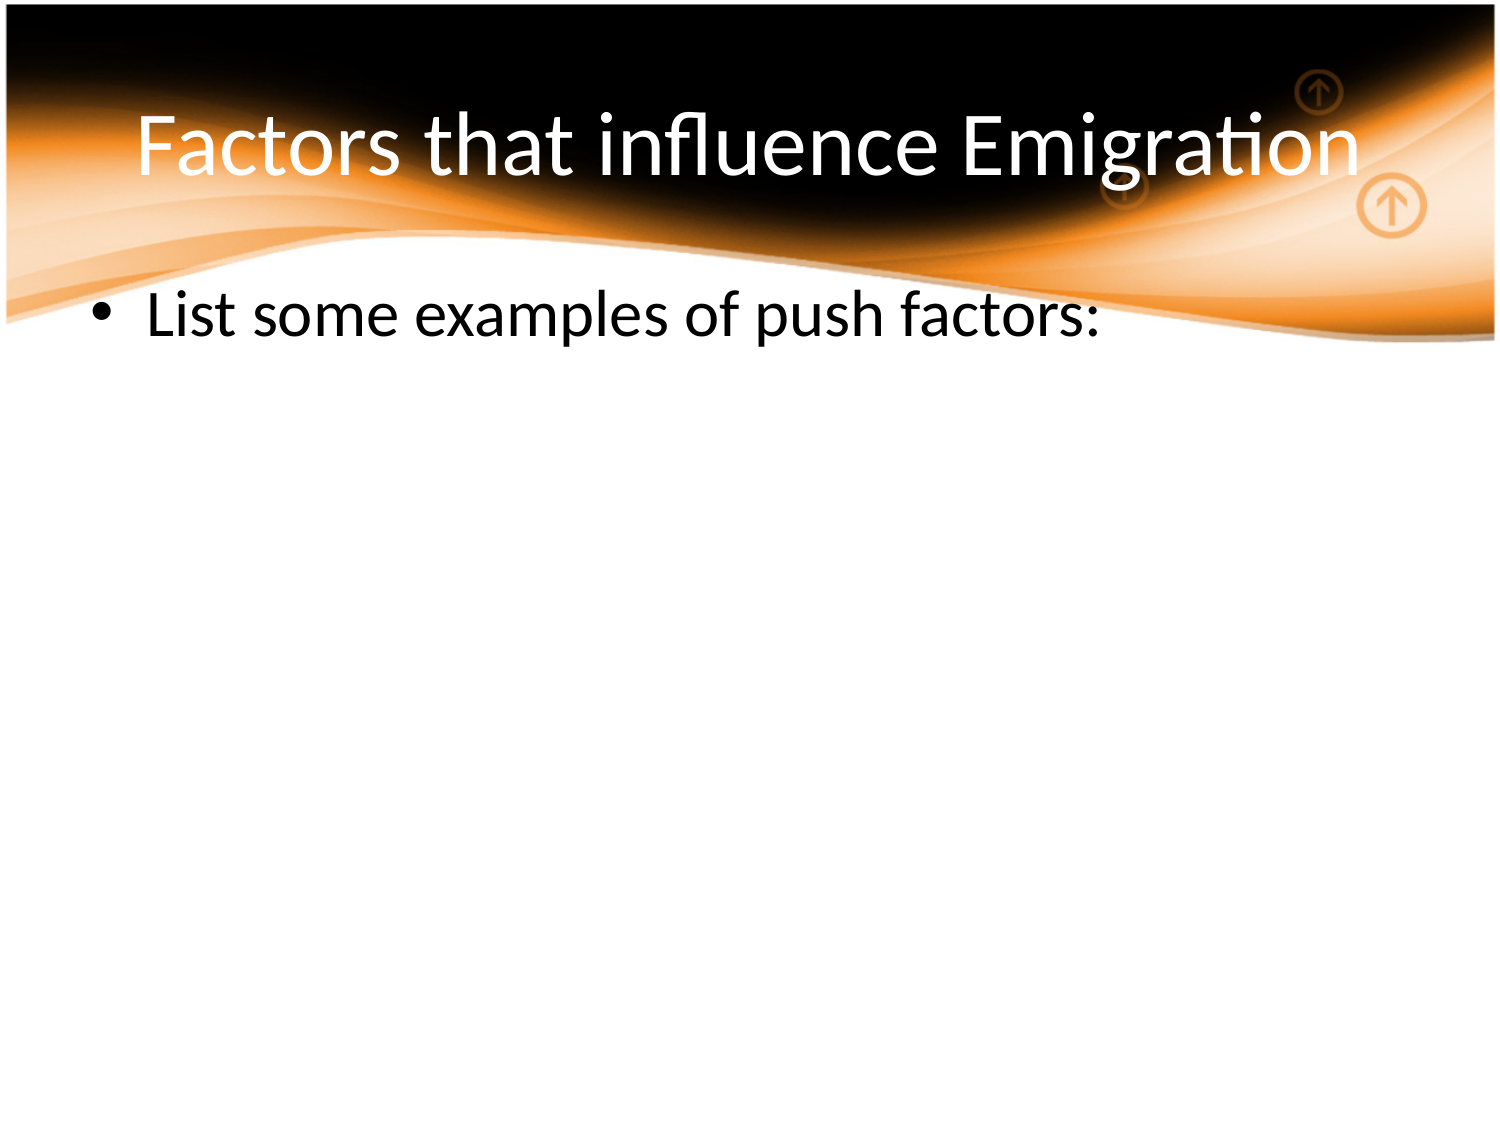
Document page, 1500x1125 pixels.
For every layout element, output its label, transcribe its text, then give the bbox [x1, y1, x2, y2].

list List some examples of push factors: [74, 262, 1426, 1006]
text_box Factors that influence Emigration [74, 45, 1425, 233]
picture [0, 0, 1500, 1125]
